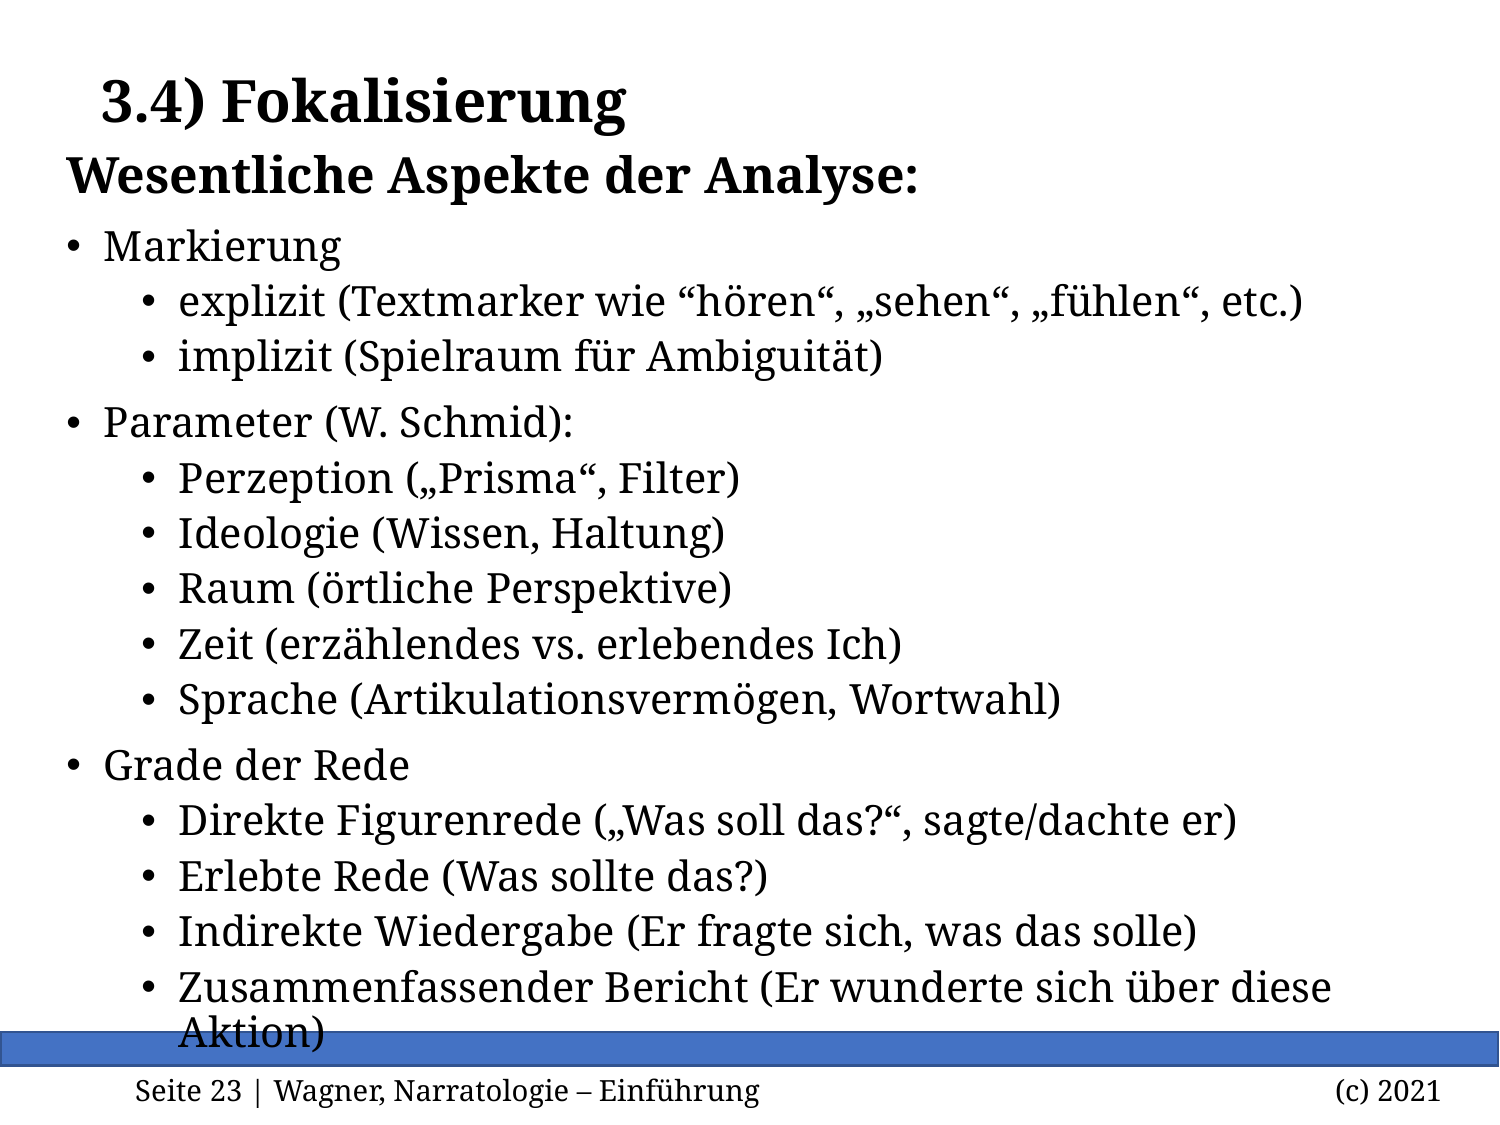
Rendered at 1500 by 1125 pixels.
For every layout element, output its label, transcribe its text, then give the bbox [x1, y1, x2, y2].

text_box Seite <Foliennummer> | Wagner, Narratologie – Einführung (c) 2021 [120, 1064, 1500, 1120]
title 3.4) Fokalisierung [101, 42, 1399, 142]
text_box [0, 1031, 1499, 1067]
text_box Wesentliche Aspekte der Analyse: Markierung explizit (Textmarker wie “hören“, „sehen“, „fühlen“, etc.) implizit (Spielraum für Ambiguität) Parameter (W. Schmid): Perzeption („Prisma“, Filter) Ideologie (Wissen, Haltung) Raum (örtliche Perspektive) Zeit (erzählendes vs. erlebendes Ich) Sprache (Artikulationsvermögen, Wortwahl) Grade der Rede Direkte Figurenrede („Was soll das?“, sagte/dachte er) Erlebte Rede (Was sollte das?) Indirekte Wiedergabe (Er fragte sich, was das solle) Zusammenfassender Bericht (Er wunderte sich über diese Aktion) [51, 142, 1449, 1053]
